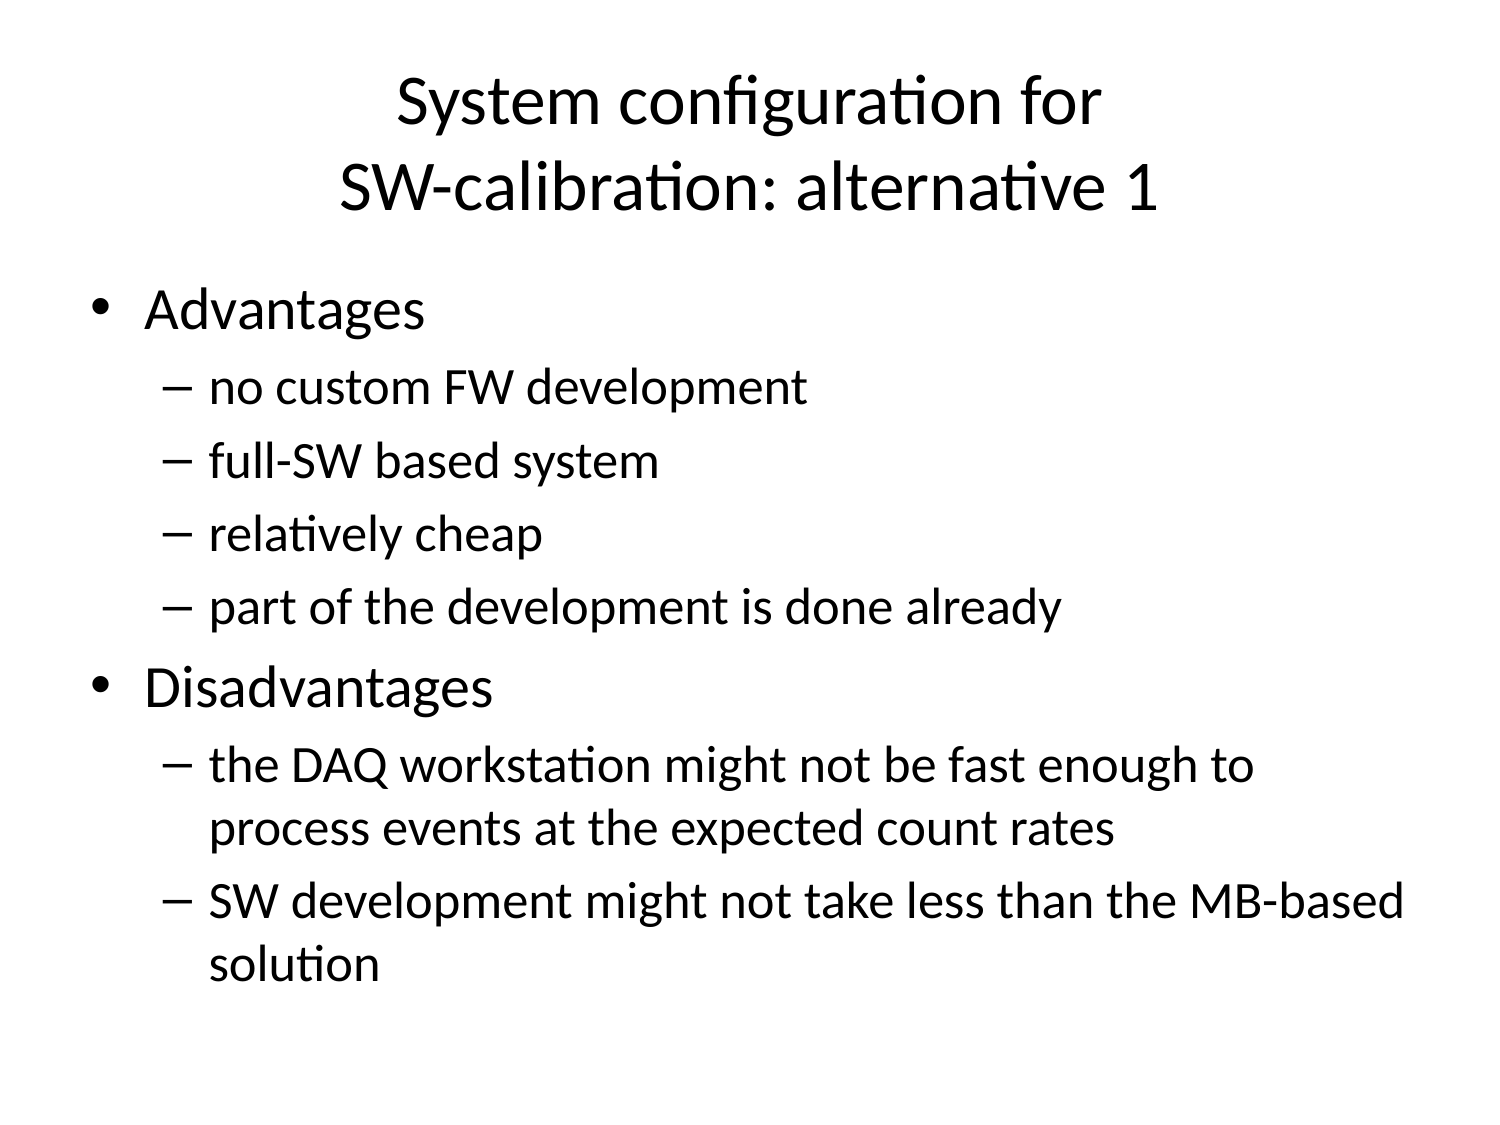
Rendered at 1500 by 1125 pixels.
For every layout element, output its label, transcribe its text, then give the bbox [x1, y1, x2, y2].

title System configuration for SW-calibration: alternative 1 [75, 45, 1425, 233]
list Advantages no custom FW development full-SW based system relatively cheap part of the development is done already Disadvantages the DAQ workstation might not be fast enough to process events at the expected count rates SW development might not take less than the MB-based solution [75, 262, 1425, 1005]
